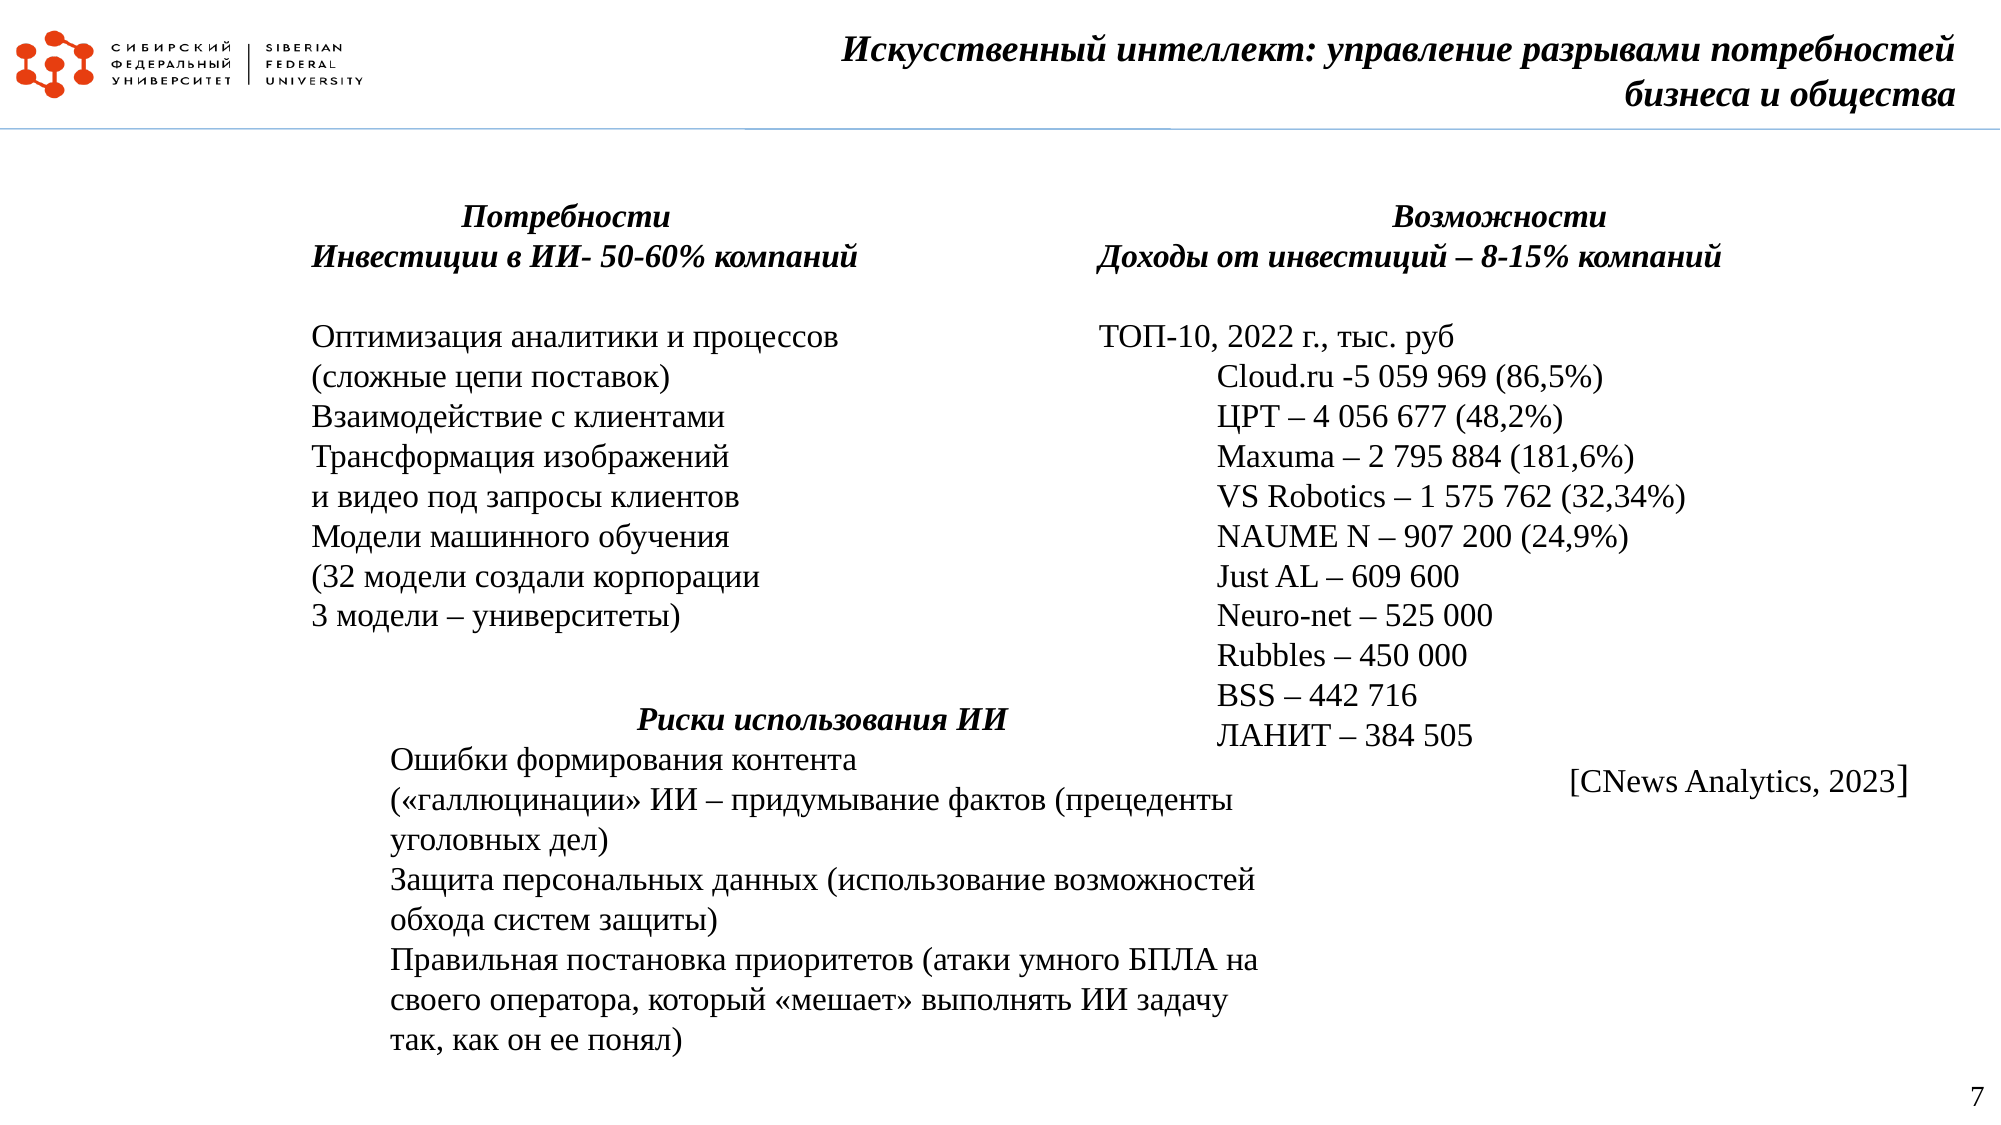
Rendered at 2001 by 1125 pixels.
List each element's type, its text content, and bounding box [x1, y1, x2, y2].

text_box Потребности Инвестиции в ИИ- 50-60% компаний Оптимизация аналитики и процессов (сложные цепи поставок) Взаимодействие с клиентами Трансформация изображений и видео под запросы клиентов Модели машинного обучения (32 модели создали корпорации 3 модели – университеты) [291, 184, 959, 644]
text_box Искусственный интеллект: управление разрывами потребностей бизнеса и общества [669, 13, 1977, 124]
text_box Возможности Доходы от инвестиций – 8-15% компаний ТОП-10, 2022 г., тыс. руб Cloud.ru -5 059 969 (86,5%) ЦРТ – 4 056 677 (48,2%) Maxuma – 2 795 884 (181,6%) VS Robotics – 1 575 762 (32,34%) NAUME N – 907 200 (24,9%) Just AL – 609 600 Neuro-net – 525 000 Rubbles – 450 000 BSS – 442 716 ЛАНИТ – 384 505 [CNews Analytics, 2023] [1078, 184, 1930, 856]
picture [0, 0, 402, 129]
text_box Риски использования ИИ Ошибки формирования контента («галлюцинации» ИИ – придумывание фактов (прецеденты уголовных дел) Защита персональных данных (использование возможностей обхода систем защиты) Правильная постановка приоритетов (атаки умного БПЛА на своего оператора, который «мешает» выполнять ИИ задачу так, как он ее понял) [369, 687, 1284, 1067]
slide_number 7 [1533, 1065, 2000, 1125]
